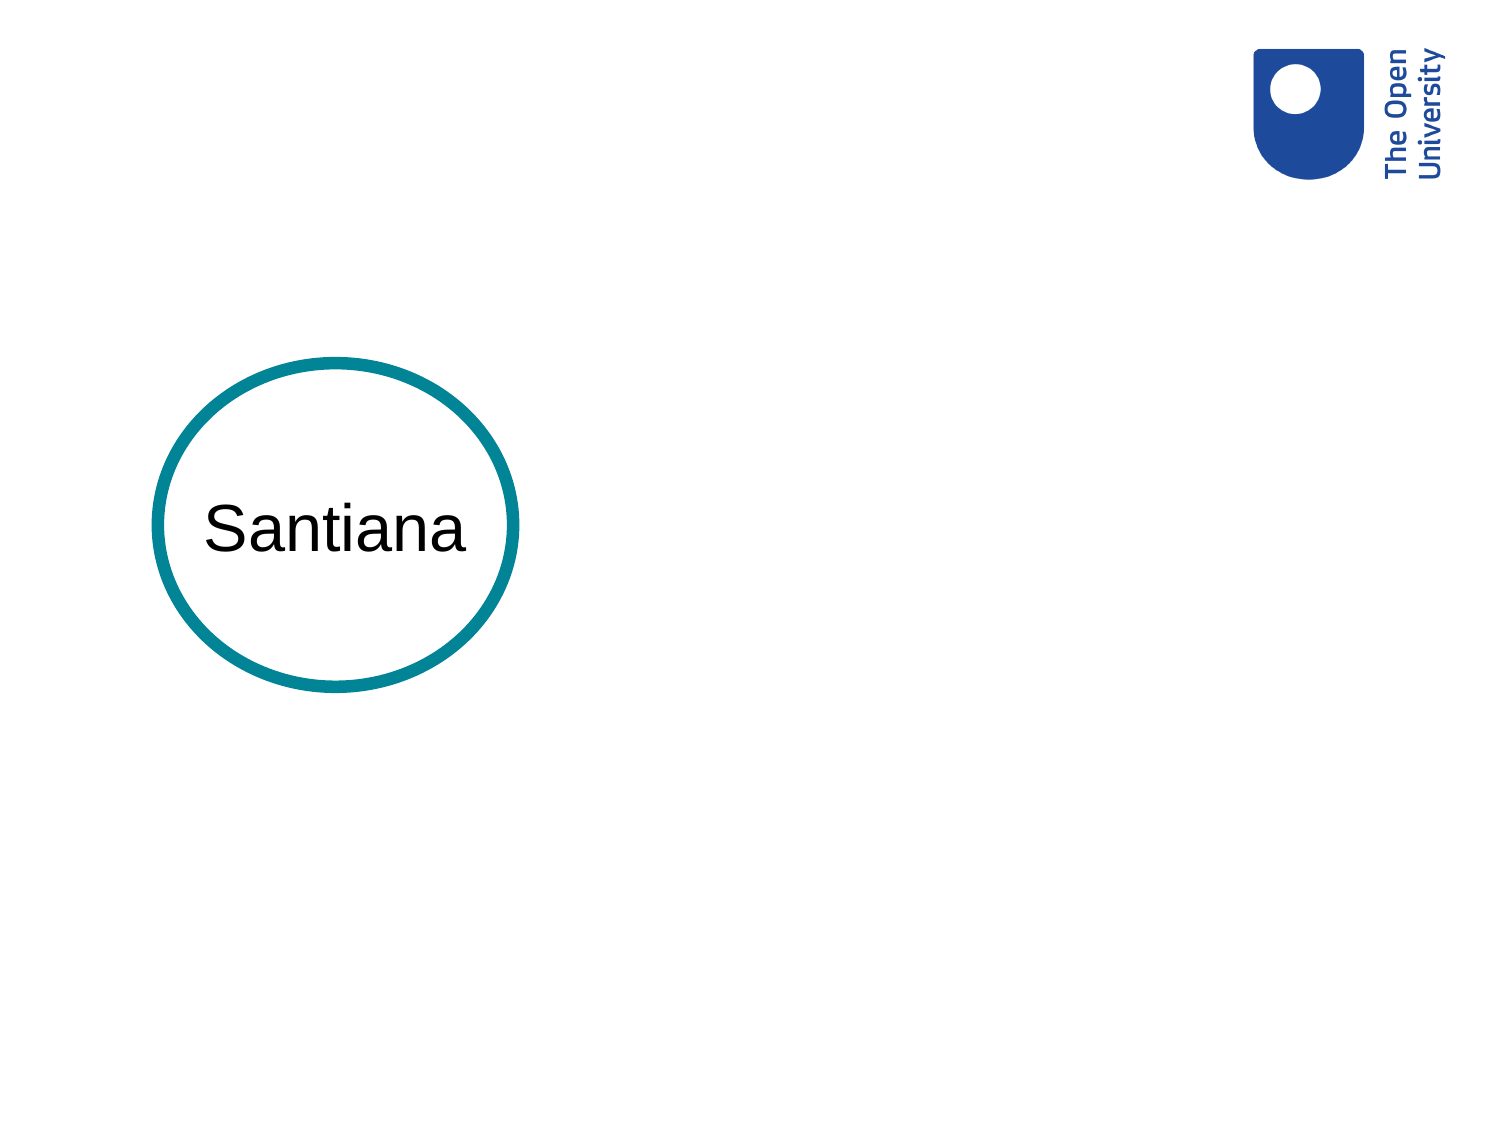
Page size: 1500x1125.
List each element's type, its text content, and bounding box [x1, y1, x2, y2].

text_box [156, 362, 515, 688]
picture [1245, 39, 1462, 189]
text_box Santiana [189, 476, 482, 572]
